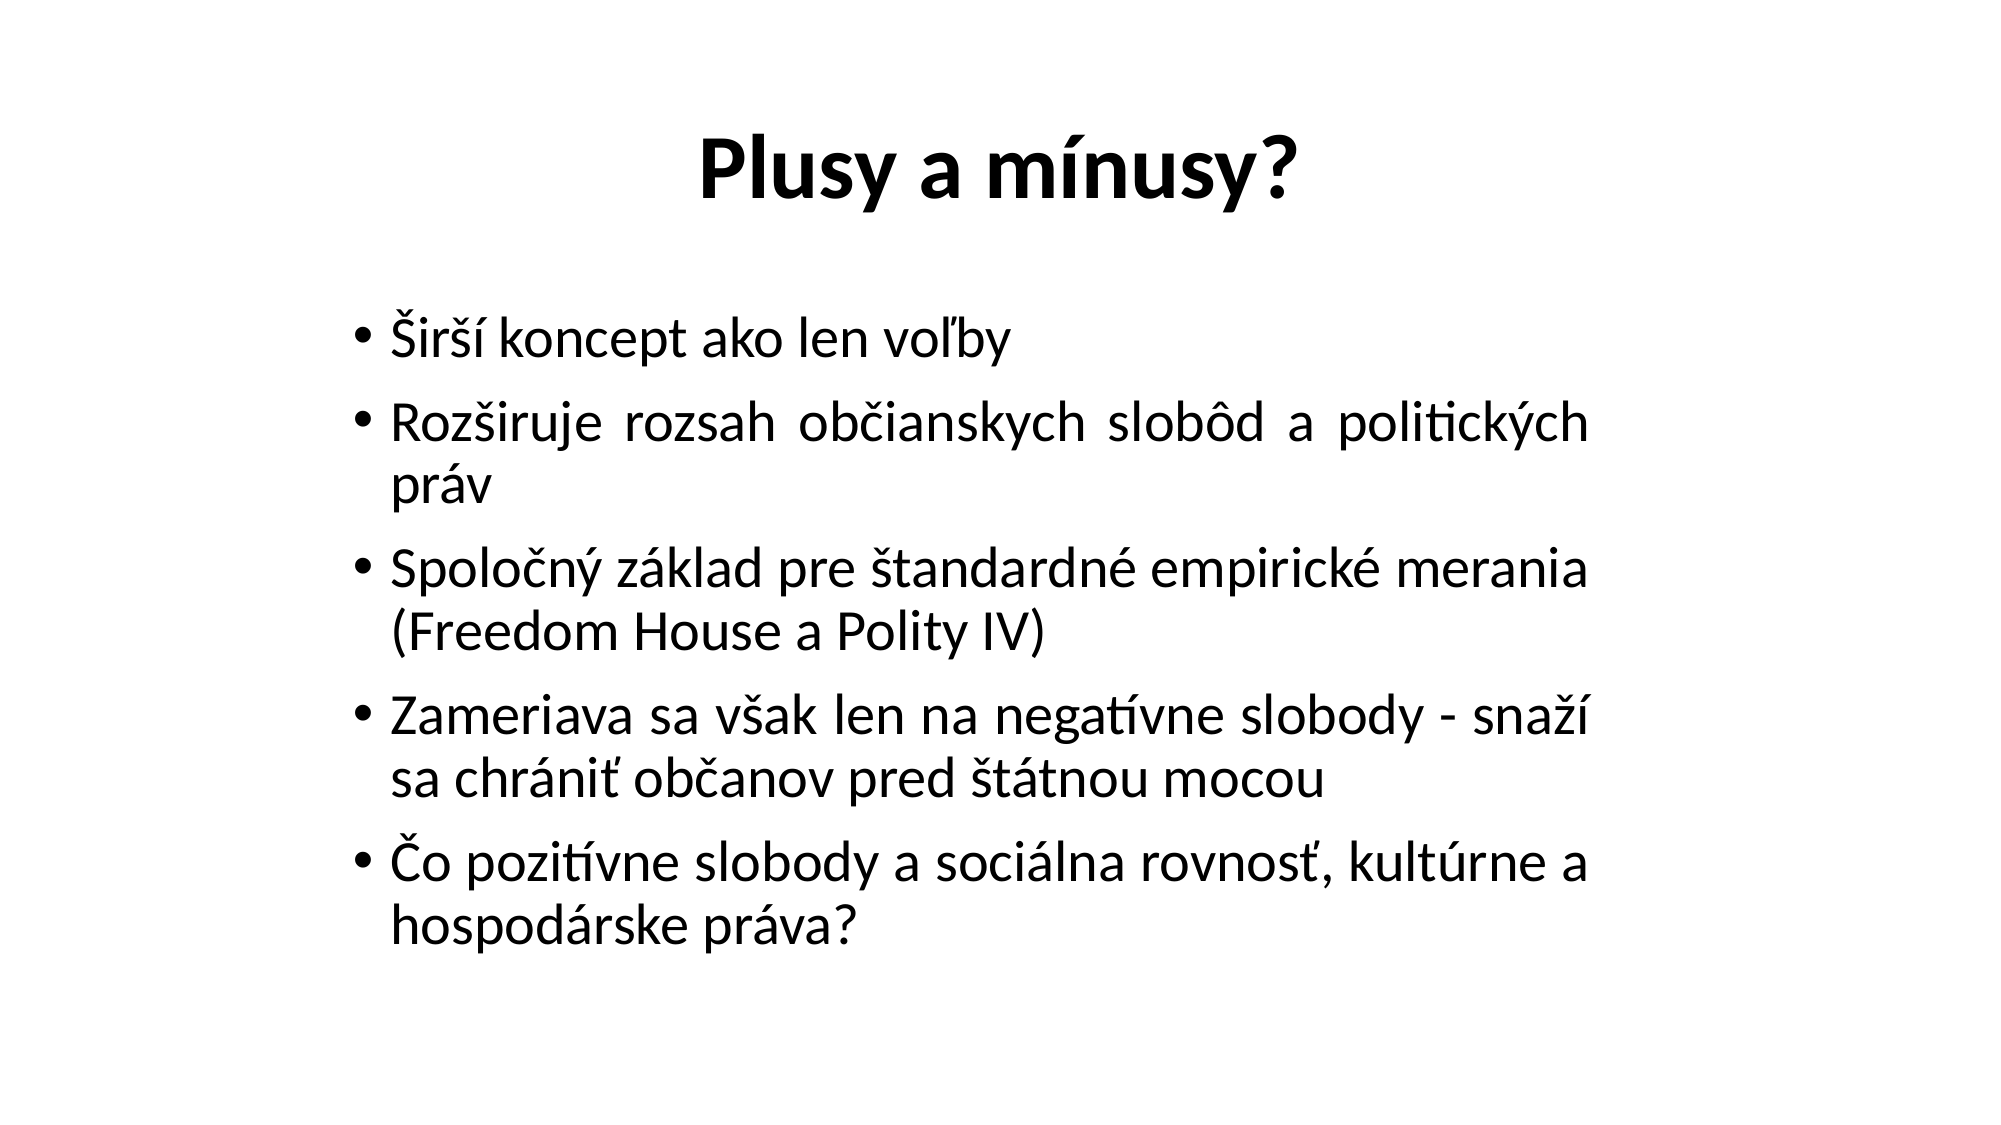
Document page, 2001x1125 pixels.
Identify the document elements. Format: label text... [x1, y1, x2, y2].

title Plusy a mínusy? [137, 59, 1863, 278]
list Širší koncept ako len voľby Rozširuje rozsah občianskych slobôd a politických práv Spoločný základ pre štandardné empirické merania (Freedom House a Polity IV) Zameriava sa však len na negatívne slobody - snaží sa chrániť občanov pred štátnou mocou Čo pozitívne slobody a sociálna rovnosť, kultúrne a hospodárske práva? [337, 299, 1606, 1014]
